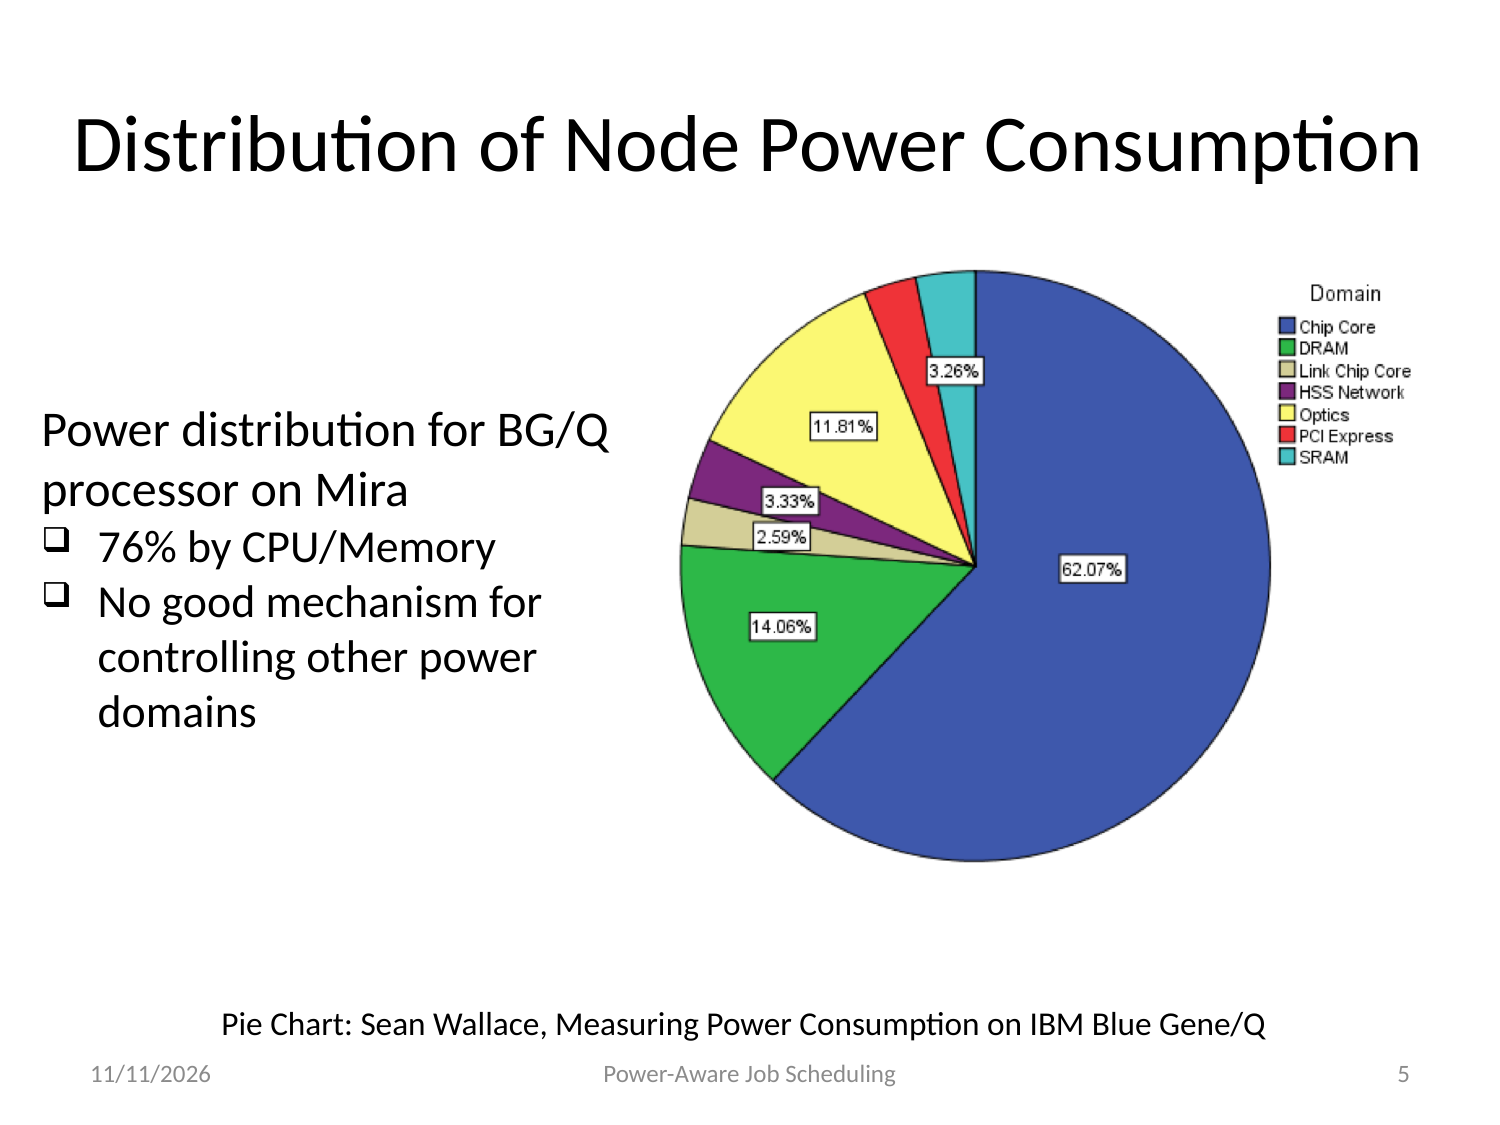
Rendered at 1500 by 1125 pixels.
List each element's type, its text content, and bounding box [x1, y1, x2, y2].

title Distribution of Node Power Consumption [16, 45, 1482, 233]
text_box Pie Chart: Sean Wallace, Measuring Power Consumption on IBM Blue Gene/Q [145, 991, 1344, 1054]
picture [664, 267, 1426, 870]
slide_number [75, 1042, 425, 1103]
footer Power-Aware Job Scheduling [512, 1054, 988, 1103]
slide_number 5 [1074, 1042, 1425, 1103]
text_box Power distribution for BG/Q processor on Mira 76% by CPU/Memory No good mechanism for controlling other power domains [26, 389, 665, 924]
